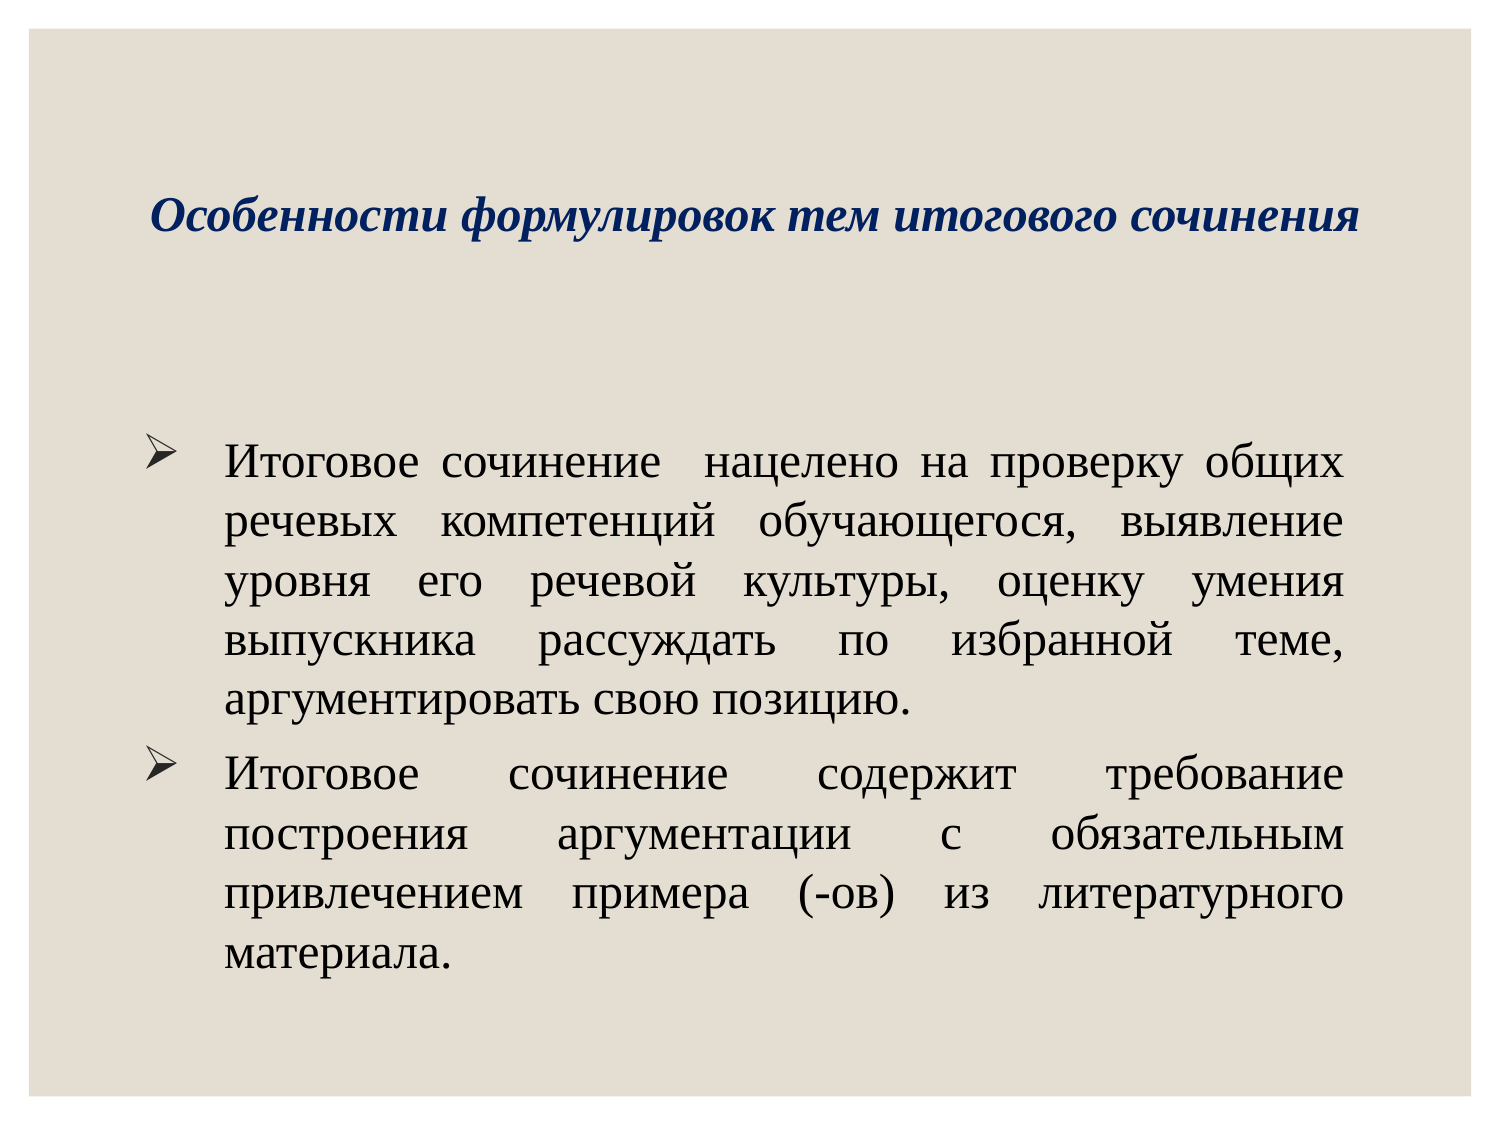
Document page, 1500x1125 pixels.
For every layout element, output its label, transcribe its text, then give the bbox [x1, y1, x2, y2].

list Итоговое сочинение нацелено на проверку общих речевых компетенций обучающегося, выявление уровня его речевой культуры, оценку умения выпускника рассуждать по избранной теме, аргументировать свою позицию. Итоговое сочинение содержит требование построения аргументации с обязательным привлечением примера (-ов) из литературного материала. [120, 345, 1380, 990]
title Особенности формулировок тем итогового сочинения [120, 105, 1380, 331]
